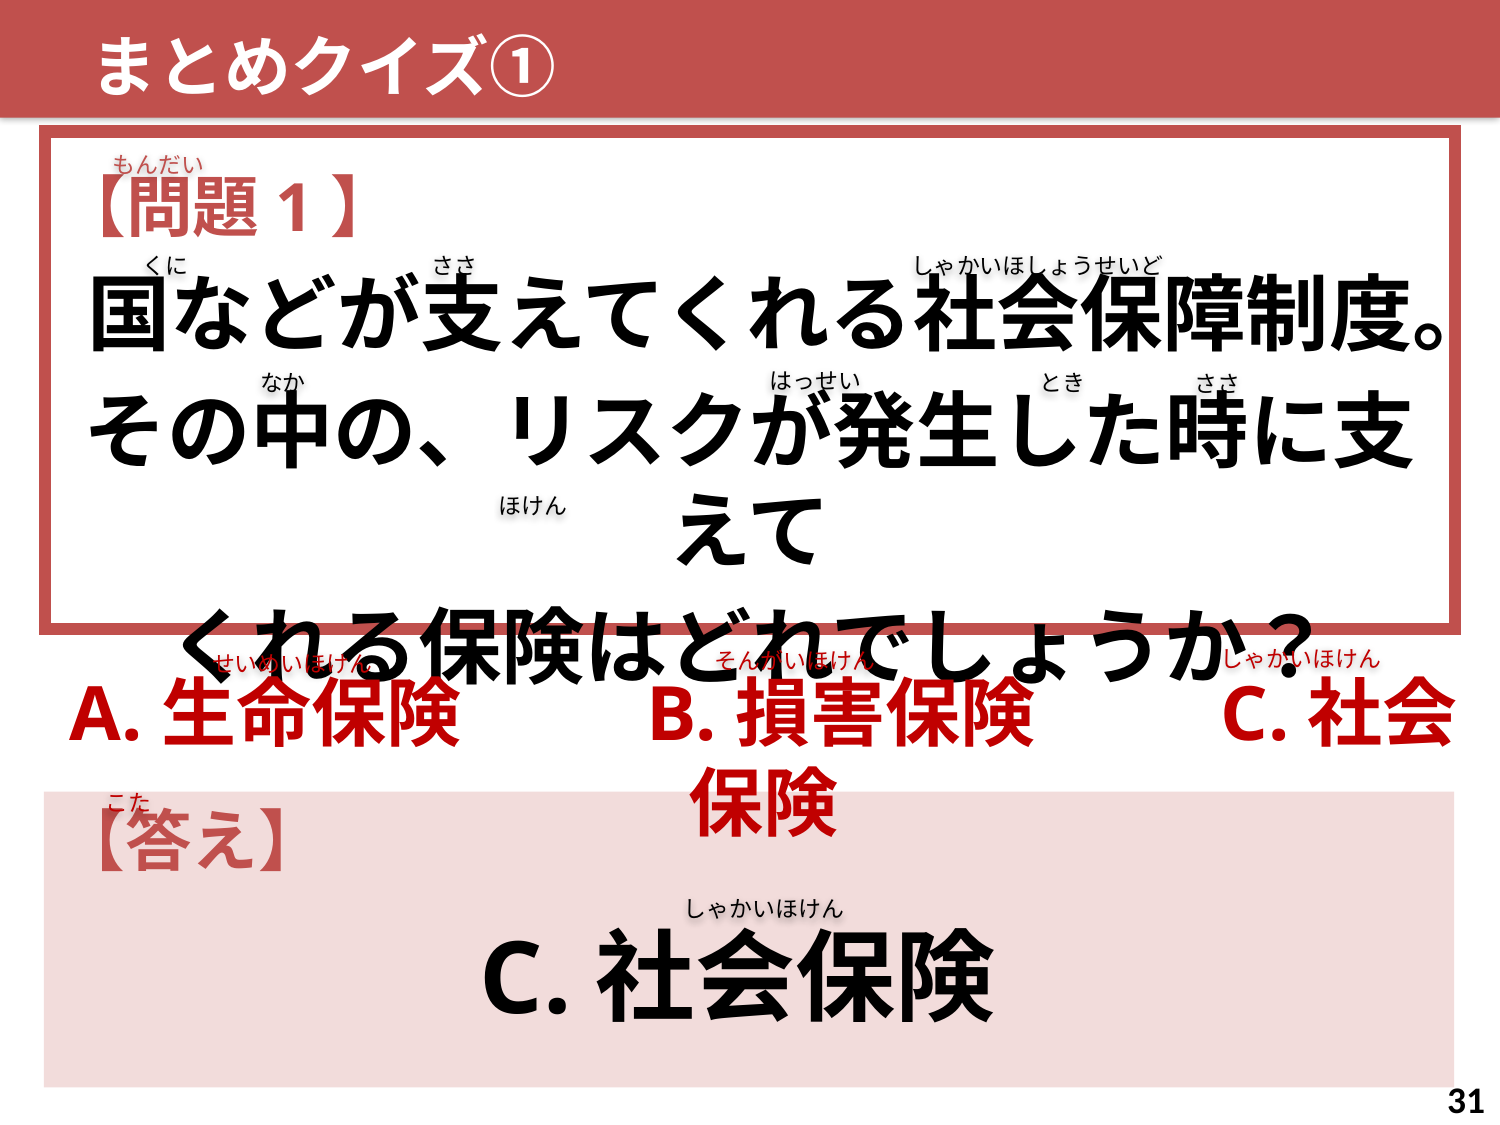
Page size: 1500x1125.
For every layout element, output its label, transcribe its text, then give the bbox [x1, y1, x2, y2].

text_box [43, 131, 1485, 765]
text_box まとめクイズ① [74, 3, 948, 125]
text_box 【答え】 C.社会保険 [43, 791, 1455, 1088]
text_box [0, 0, 1500, 118]
text_box こた [20, 772, 237, 833]
text_box しゃかいほけん [655, 878, 872, 939]
slide_number 31 [1162, 1068, 1500, 1125]
